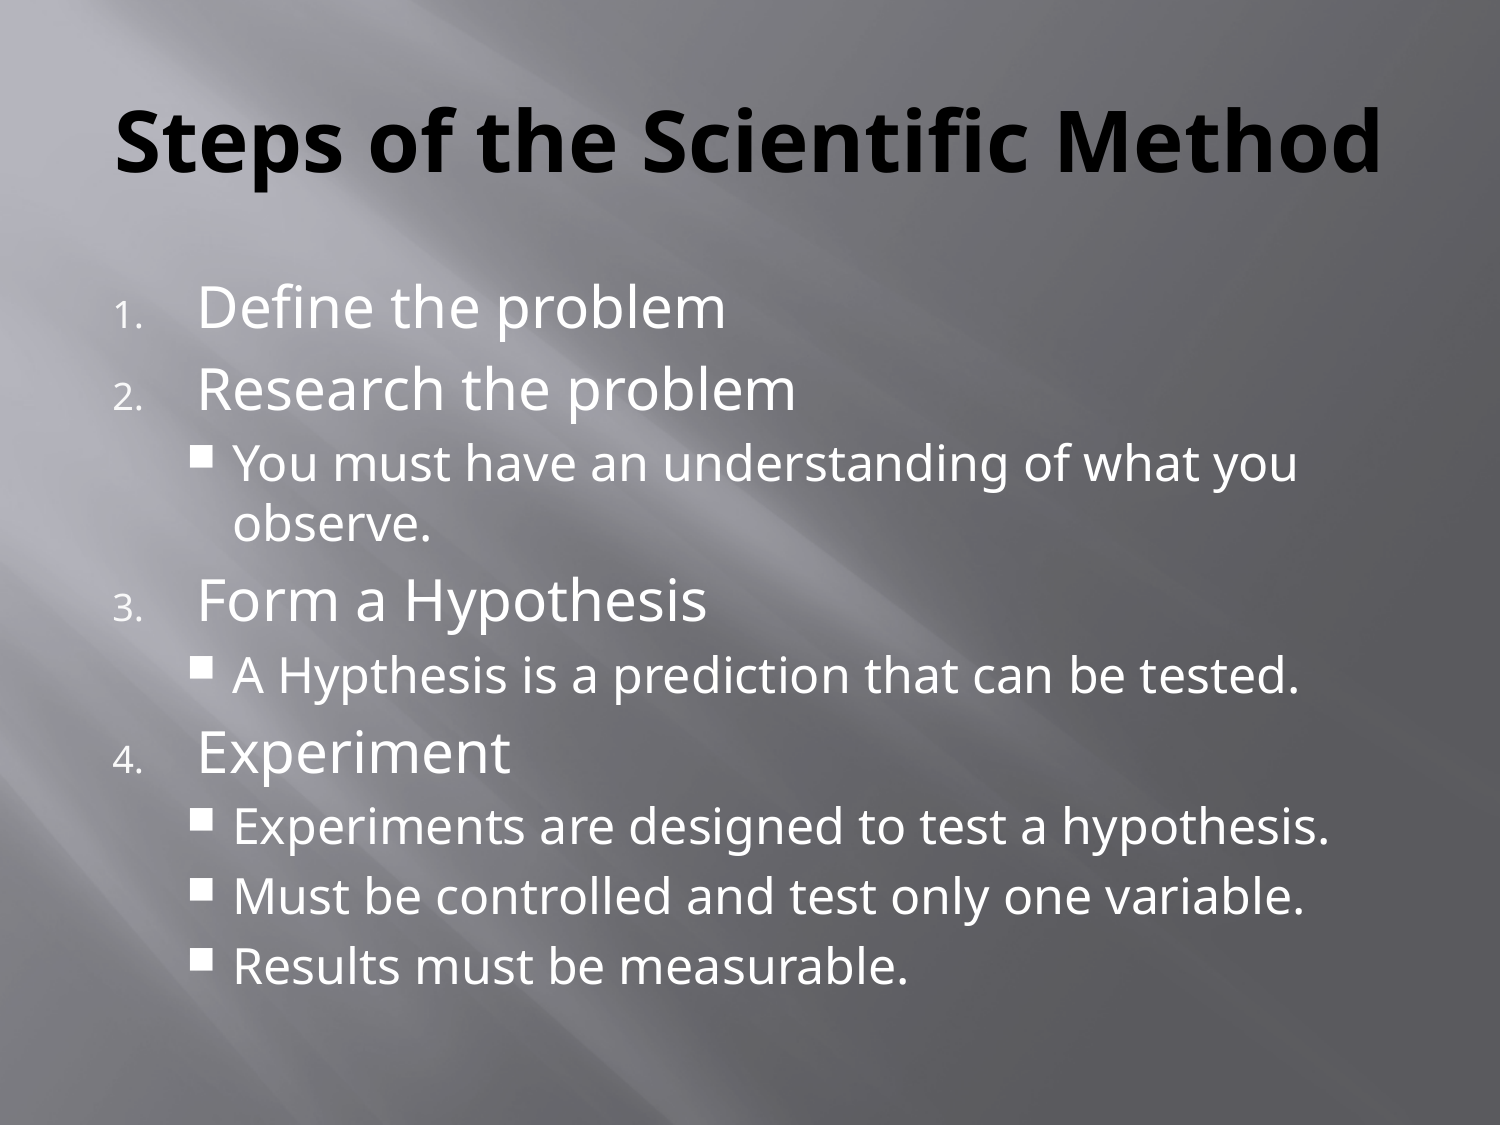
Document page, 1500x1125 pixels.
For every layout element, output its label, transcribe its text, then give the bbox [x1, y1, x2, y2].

list Define the problem Research the problem You must have an understanding of what you observe. Form a Hypothesis A Hypthesis is a prediction that can be tested. Experiment Experiments are designed to test a hypothesis. Must be controlled and test only one variable. Results must be measurable. [75, 262, 1425, 1035]
title Steps of the Scientific Method [75, 45, 1425, 233]
